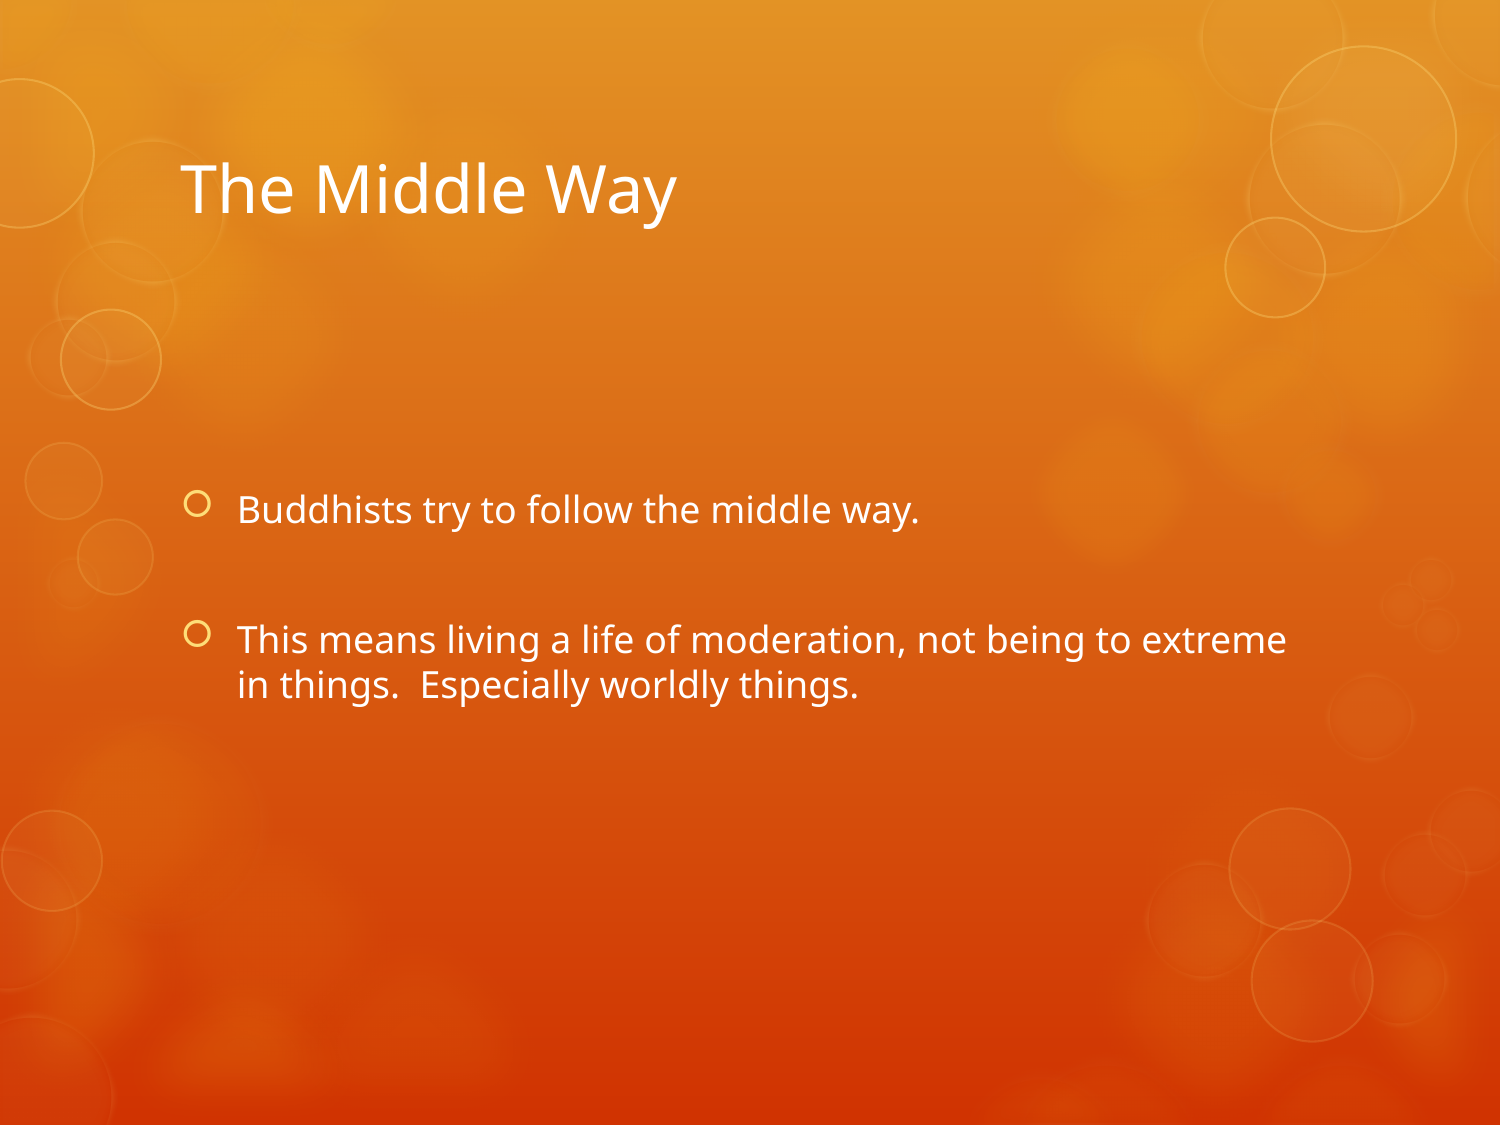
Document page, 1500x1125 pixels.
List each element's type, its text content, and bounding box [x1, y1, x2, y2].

list Buddhists try to follow the middle way. This means living a life of moderation, not being to extreme in things. Especially worldly things. [165, 296, 1335, 962]
title The Middle Way [165, 110, 1335, 263]
